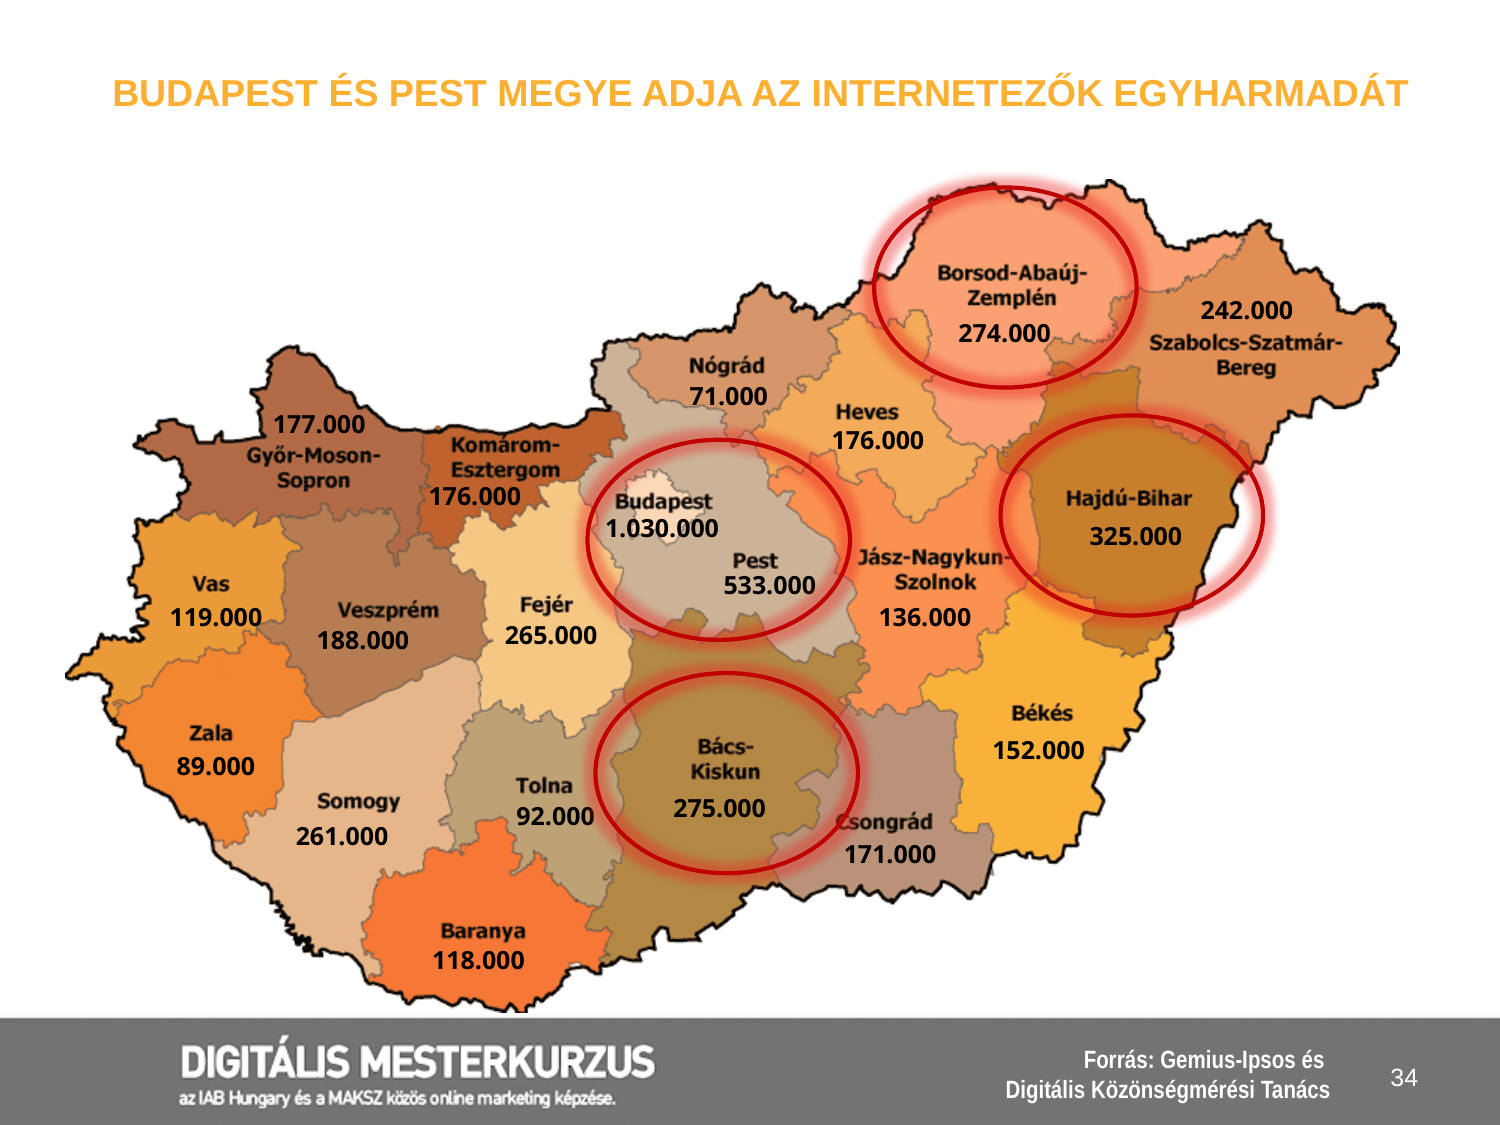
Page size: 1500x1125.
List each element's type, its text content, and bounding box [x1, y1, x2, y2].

text_box Forrás: Gemius-Ipsos és Digitális Közönségmérési Tanács [970, 1036, 1346, 1111]
picture [0, 179, 1500, 1125]
title BUDAPEST ÉS PEST MEGYE ADJA AZ INTERNETEZŐK EGYHARMADÁT [75, 45, 1425, 138]
